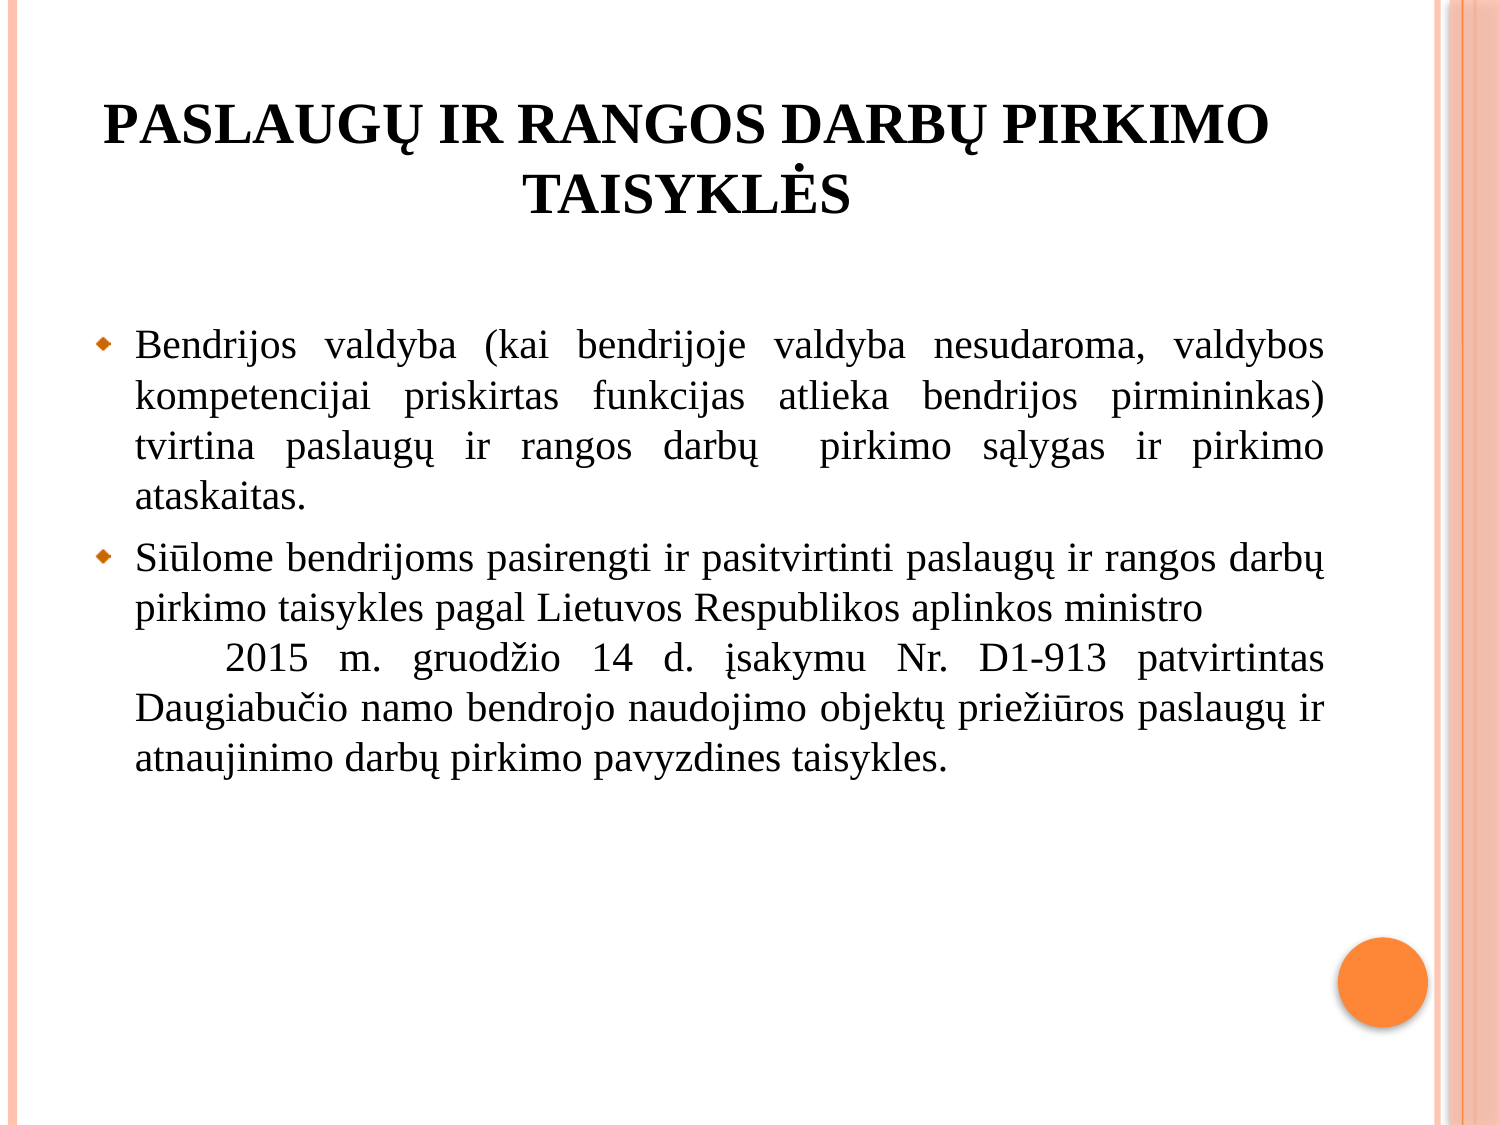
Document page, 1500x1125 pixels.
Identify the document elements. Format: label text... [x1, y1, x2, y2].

list Bendrijos valdyba (kai bendrijoje valdyba nesudaroma, valdybos kompetencijai priskirtas funkcijas atlieka bendrijos pirmininkas) tvirtina paslaugų ir rangos darbų pirkimo sąlygas ir pirkimo ataskaitas. Siūlome bendrijoms pasirengti ir pasitvirtinti paslaugų ir rangos darbų pirkimo taisykles pagal Lietuvos Respublikos aplinkos ministro 2015 m. gruodžio 14 d. įsakymu Nr. D1-913 patvirtintas Daugiabučio namo bendrojo naudojimo objektų priežiūros paslaugų ir atnaujinimo darbų pirkimo pavyzdines taisykles. [75, 262, 1341, 1062]
picture [89, 332, 111, 353]
title paslaugų ir rangos darbų pirkimo taisyklės [75, 45, 1300, 233]
picture [89, 544, 111, 566]
